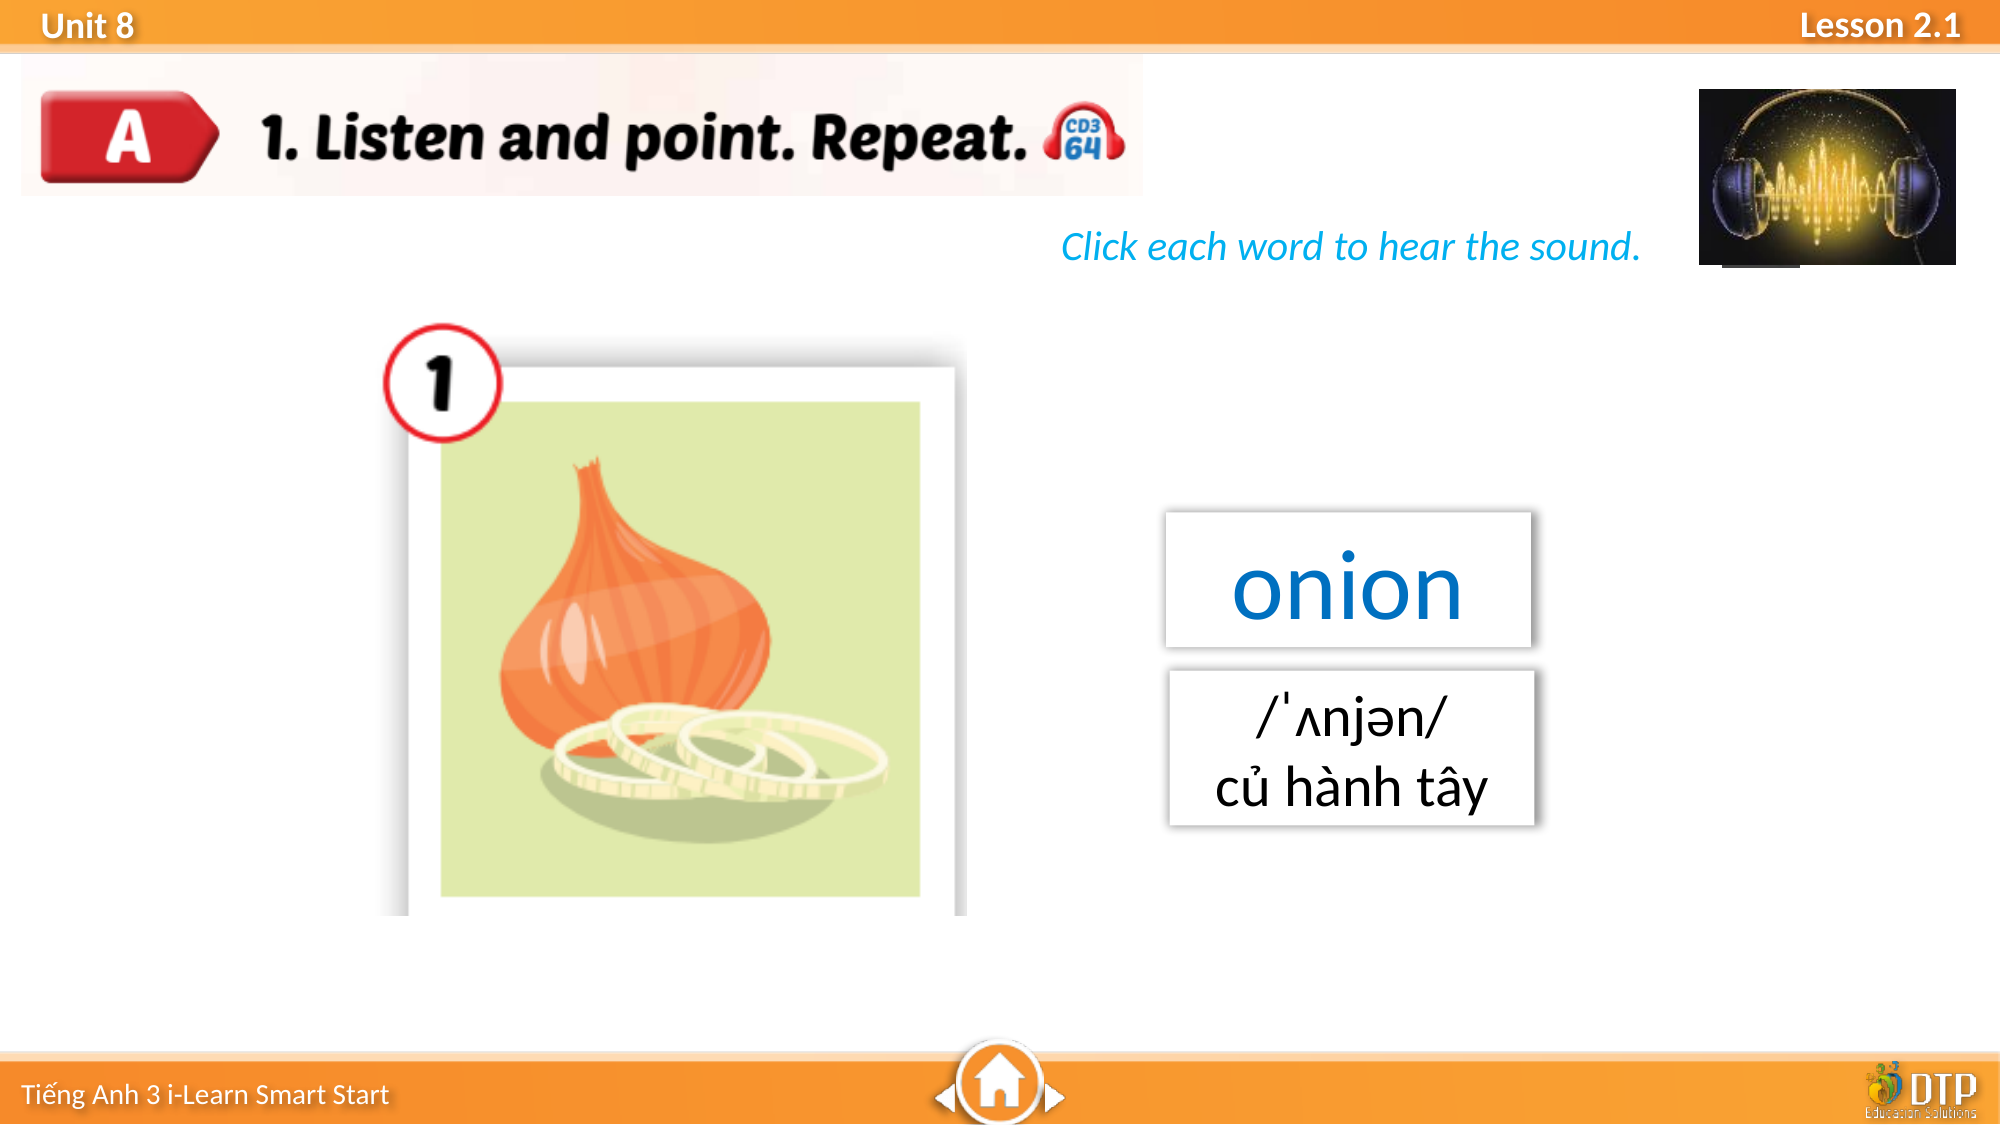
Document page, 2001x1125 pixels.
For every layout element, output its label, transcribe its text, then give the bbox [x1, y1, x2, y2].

picture [0, 0, 2000, 1125]
text_box /ˈʌnjən/ củ hành tây [1169, 670, 1535, 826]
text_box onion [1166, 512, 1531, 648]
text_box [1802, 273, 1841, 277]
text_box Click each word to hear the sound. [1046, 211, 1720, 277]
